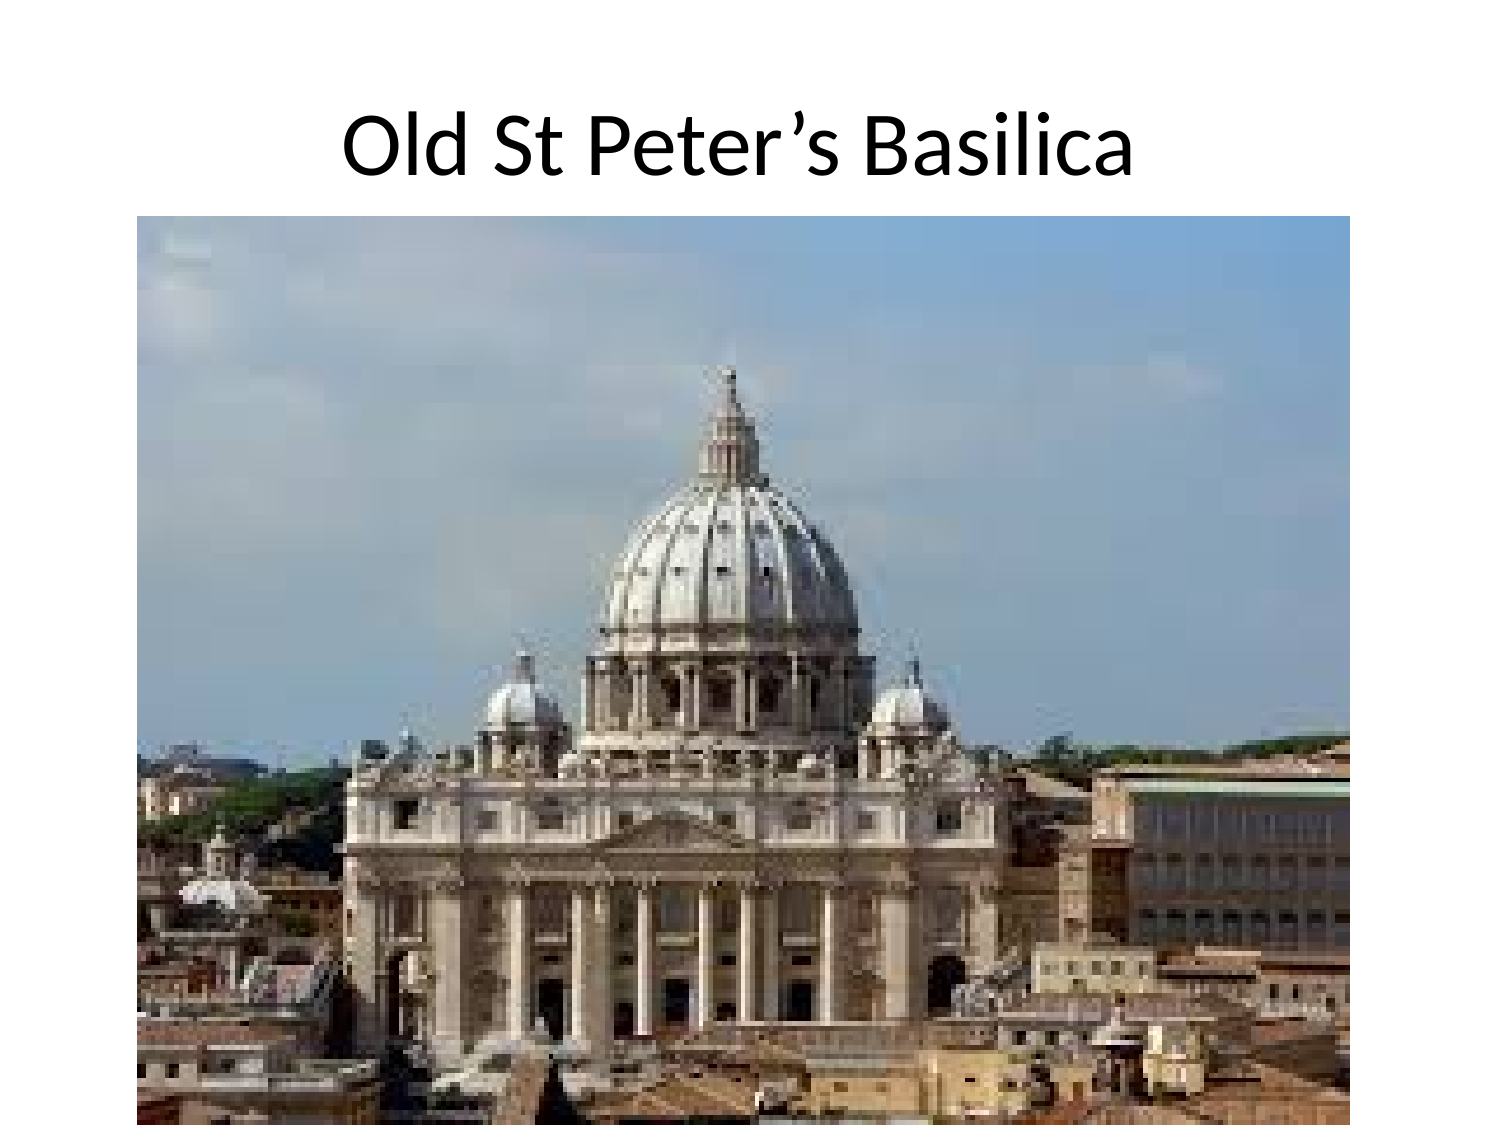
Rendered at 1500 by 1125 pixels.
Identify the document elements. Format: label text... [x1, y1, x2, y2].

picture [137, 216, 1351, 1125]
title Old St Peter’s Basilica [75, 45, 1425, 233]
